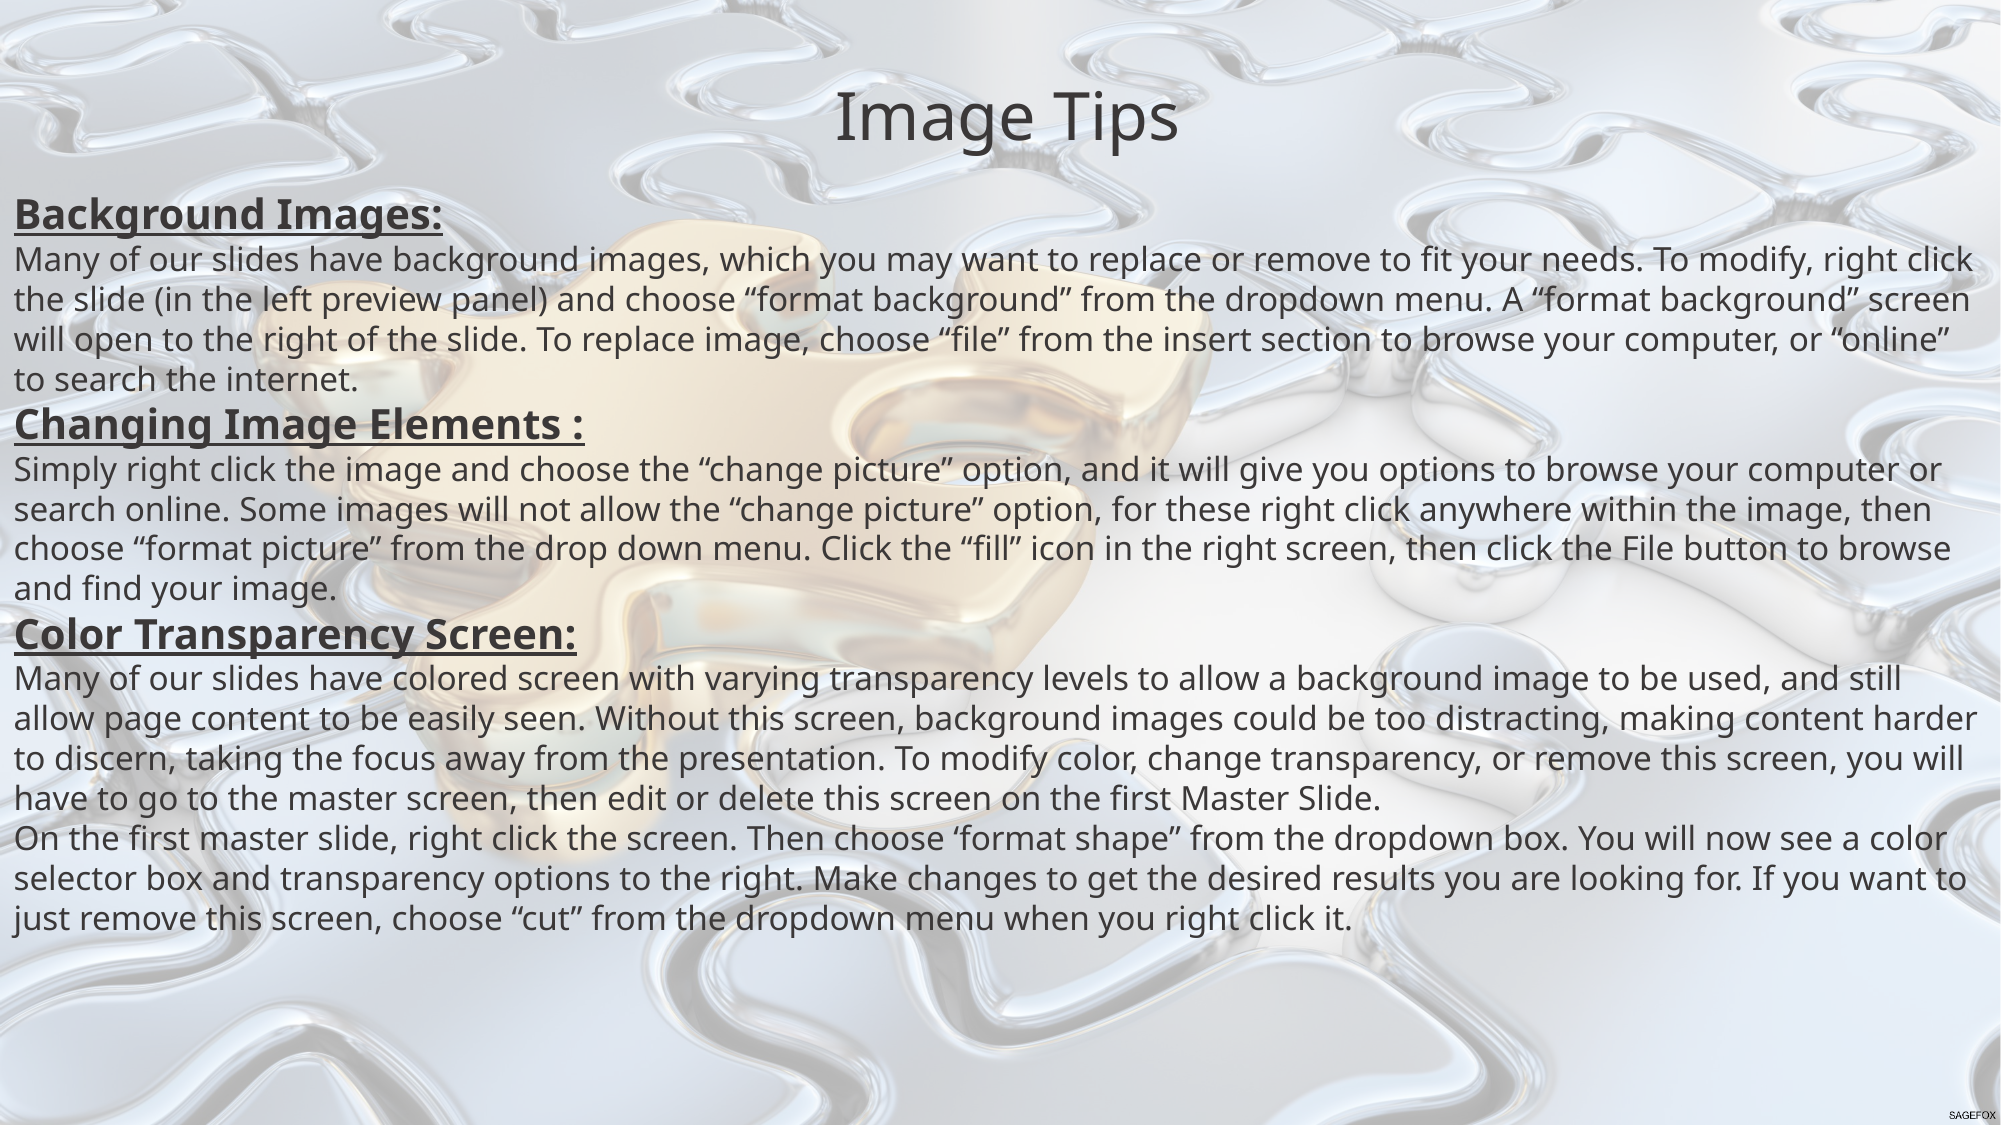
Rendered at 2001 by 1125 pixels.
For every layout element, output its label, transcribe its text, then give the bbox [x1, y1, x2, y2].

text_box Background Images: Many of our slides have background images, which you may want to replace or remove to fit your needs. To modify, right click the slide (in the left preview panel) and choose “format background” from the dropdown menu. A “format background” screen will open to the right of the slide. To replace image, choose “file” from the insert section to browse your computer, or “online” to search the internet. Changing Image Elements : Simply right click the image and choose the “change picture” option, and it will give you options to browse your computer or search online. Some images will not allow the “change picture” option, for these right click anywhere within the image, then choose “format picture” from the drop down menu. Click the “fill” icon in the right screen, then click the File button to browse and find your image. Color Transparency Screen: Many of our slides have colored screen with varying transparency levels to allow a background image to be used, and still allow page content to be easily seen. Without this screen, background images could be too distracting, making content harder to discern, taking the focus away from the presentation. To modify color, change transparency, or remove this screen, you will have to go to the master screen, then edit or delete this screen on the first Master Slide. On the first master slide, right click the screen. Then choose ‘format shape” from the dropdown box. You will now see a color selector box and transparency options to the right. Make changes to get the desired results you are looking for. If you want to just remove this screen, choose “cut” from the dropdown menu when you right click it. [0, 0, 2000, 1125]
title Image Tips [597, 59, 1420, 177]
